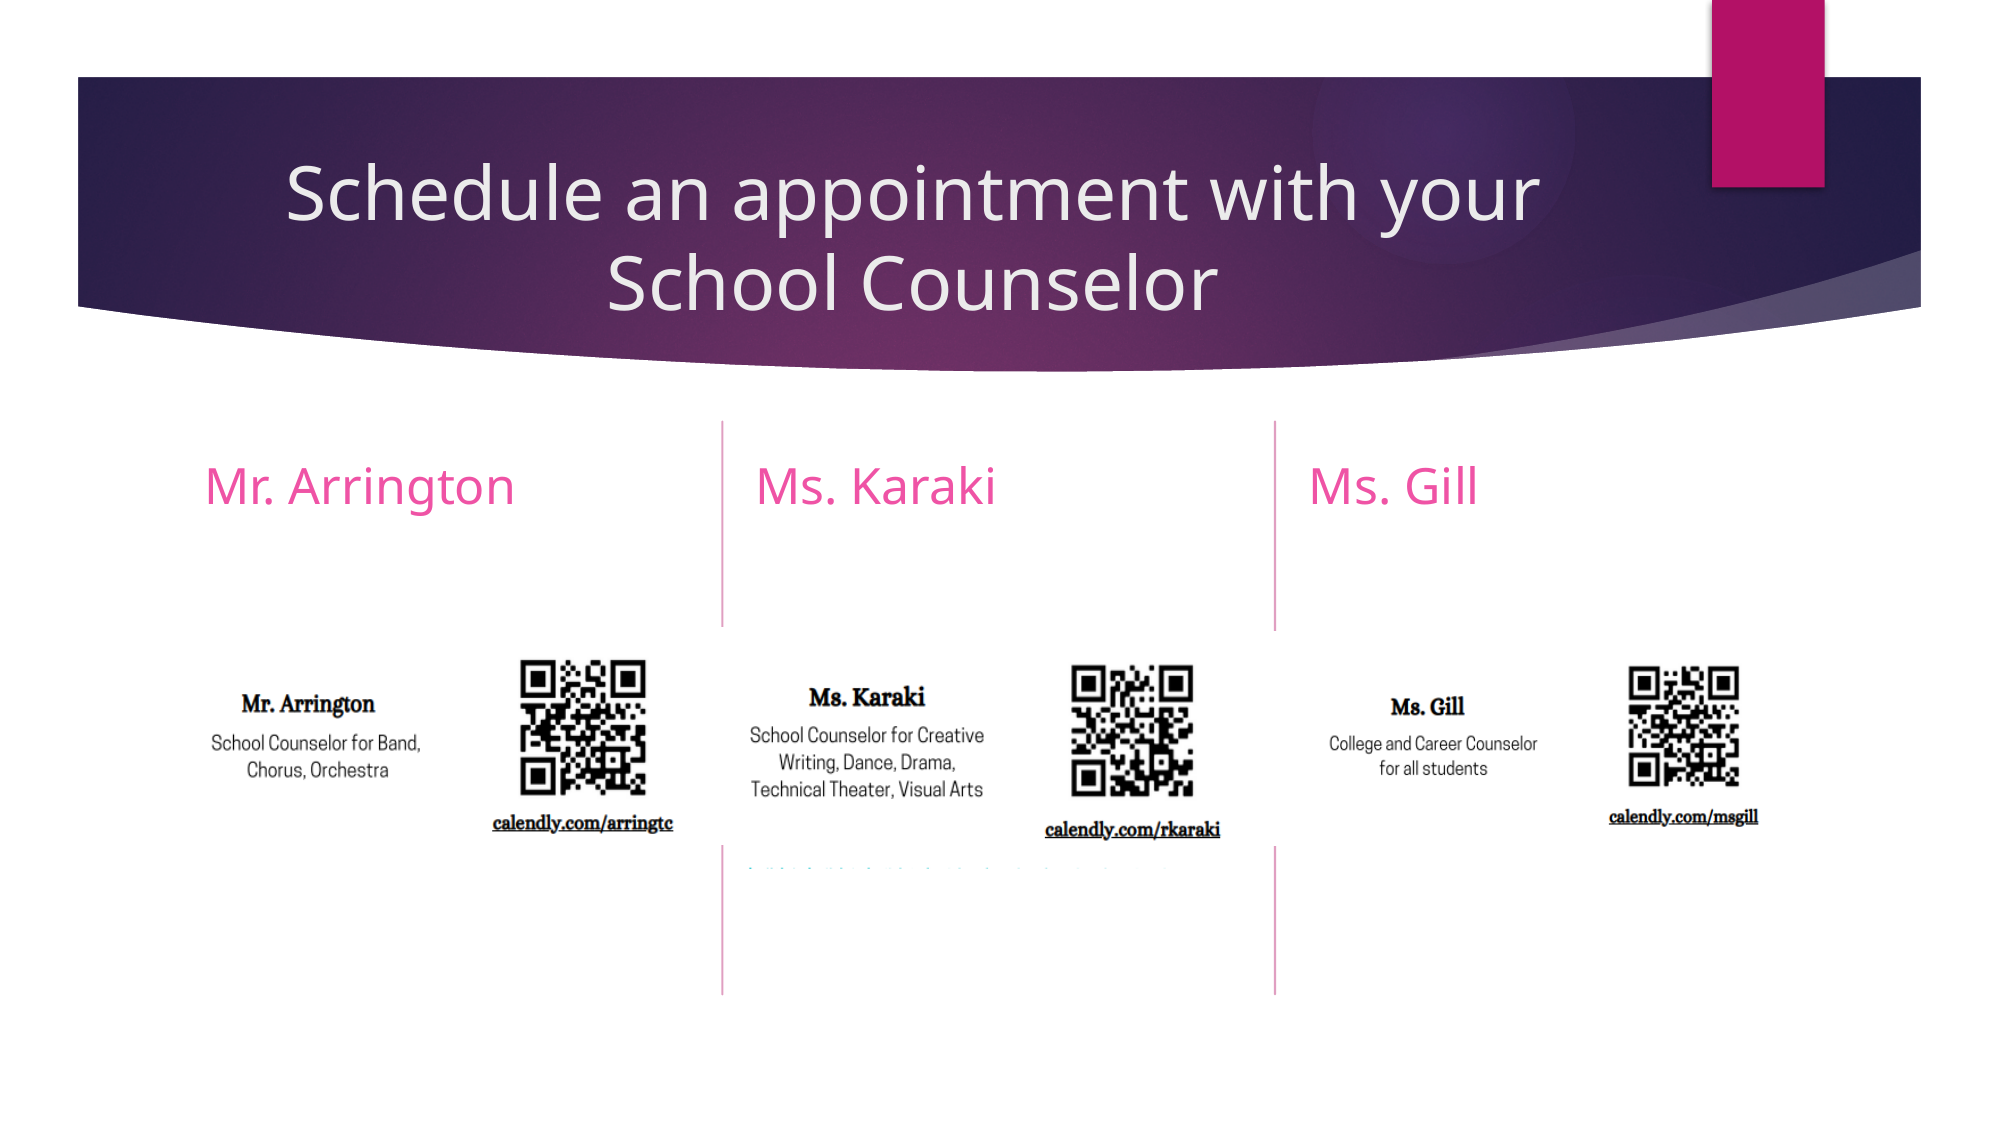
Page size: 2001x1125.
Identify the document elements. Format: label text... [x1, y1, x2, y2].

title Schedule an appointment with your School Counselor [189, 159, 1638, 312]
list Ms. Karaki [740, 427, 1257, 522]
picture [740, 639, 1244, 870]
picture [1273, 630, 1815, 846]
list Mr. Arrington [189, 427, 705, 522]
picture [139, 626, 730, 845]
list Ms. Gill [1293, 427, 1810, 522]
